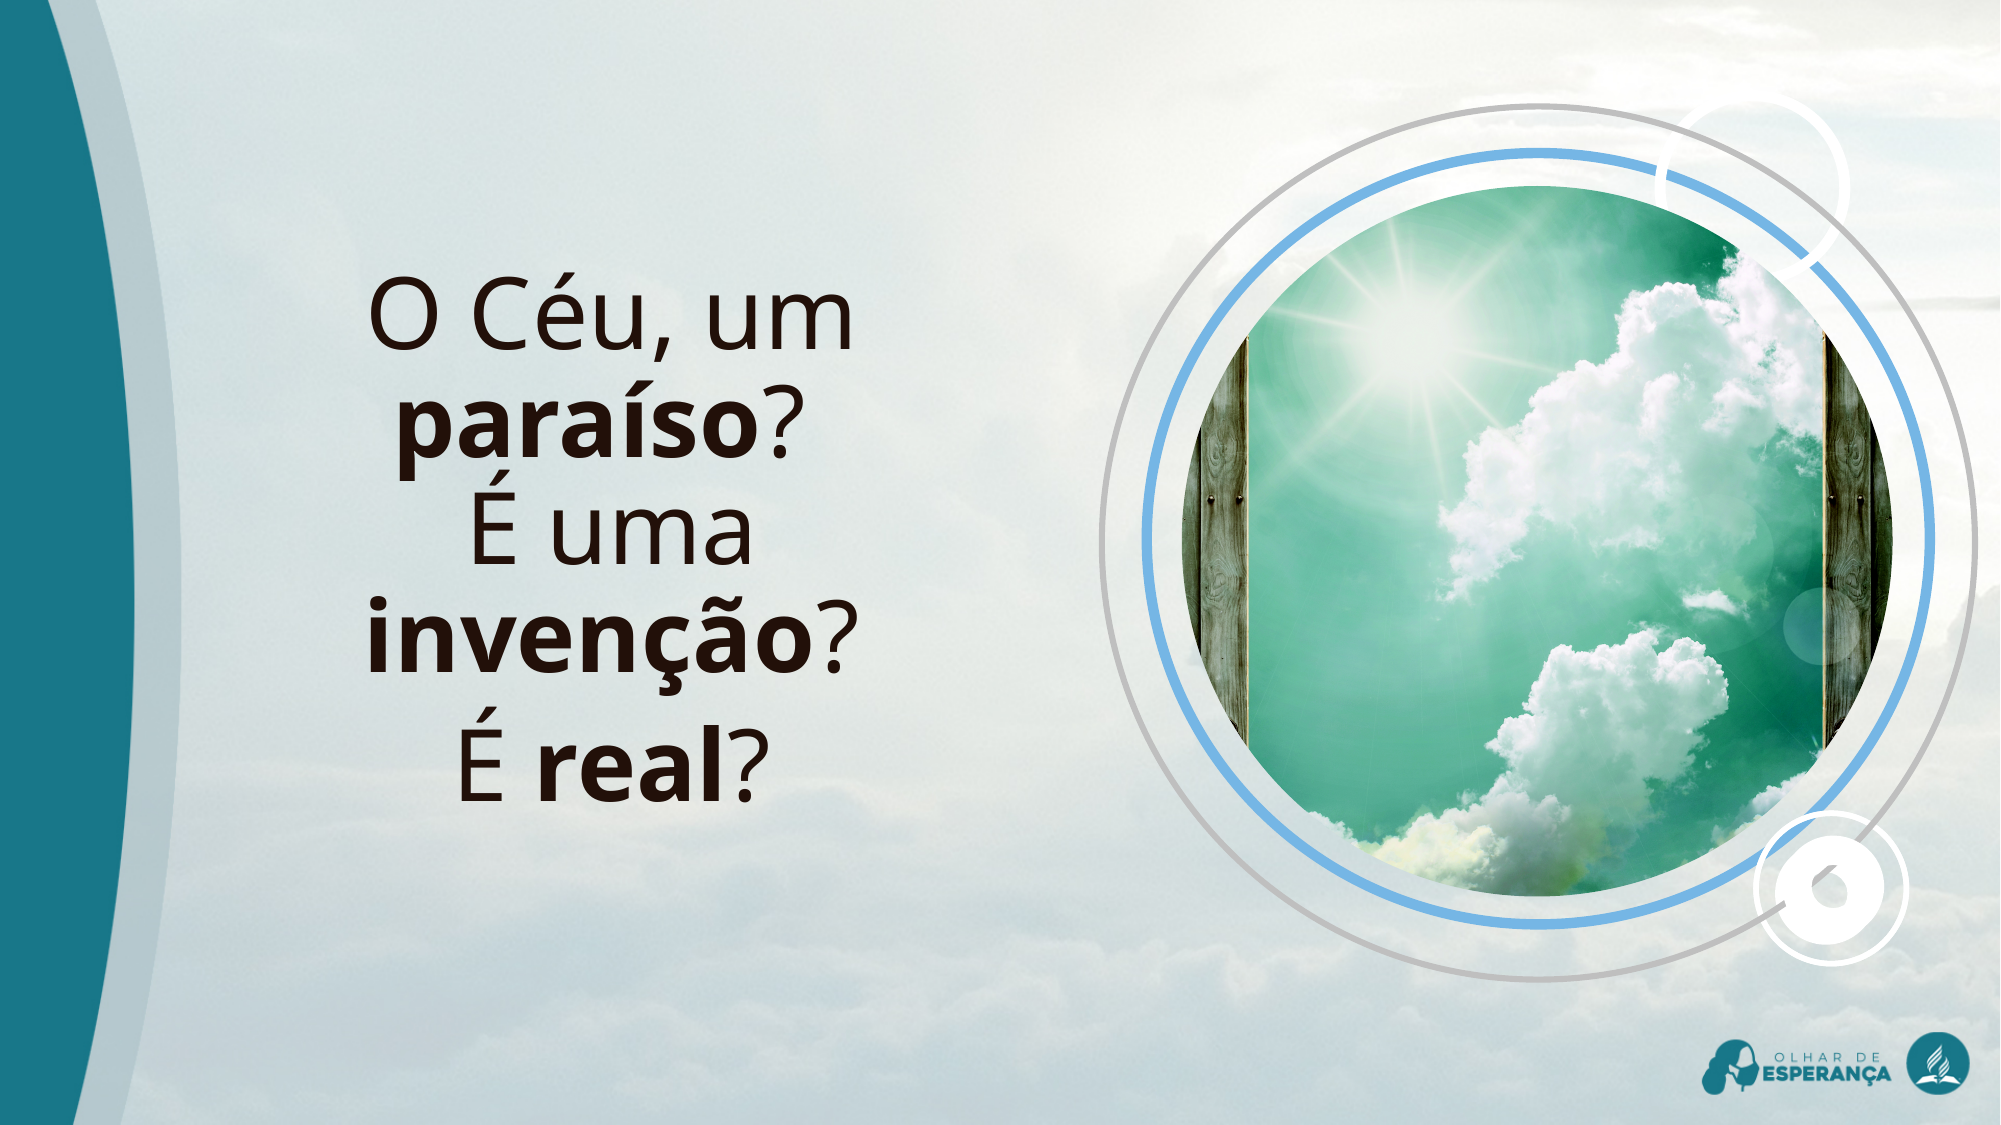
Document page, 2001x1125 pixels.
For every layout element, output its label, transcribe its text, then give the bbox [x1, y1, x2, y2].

picture [0, 0, 2001, 1125]
list O Céu, um paraíso? É uma invenção? É real? [209, 106, 1014, 980]
